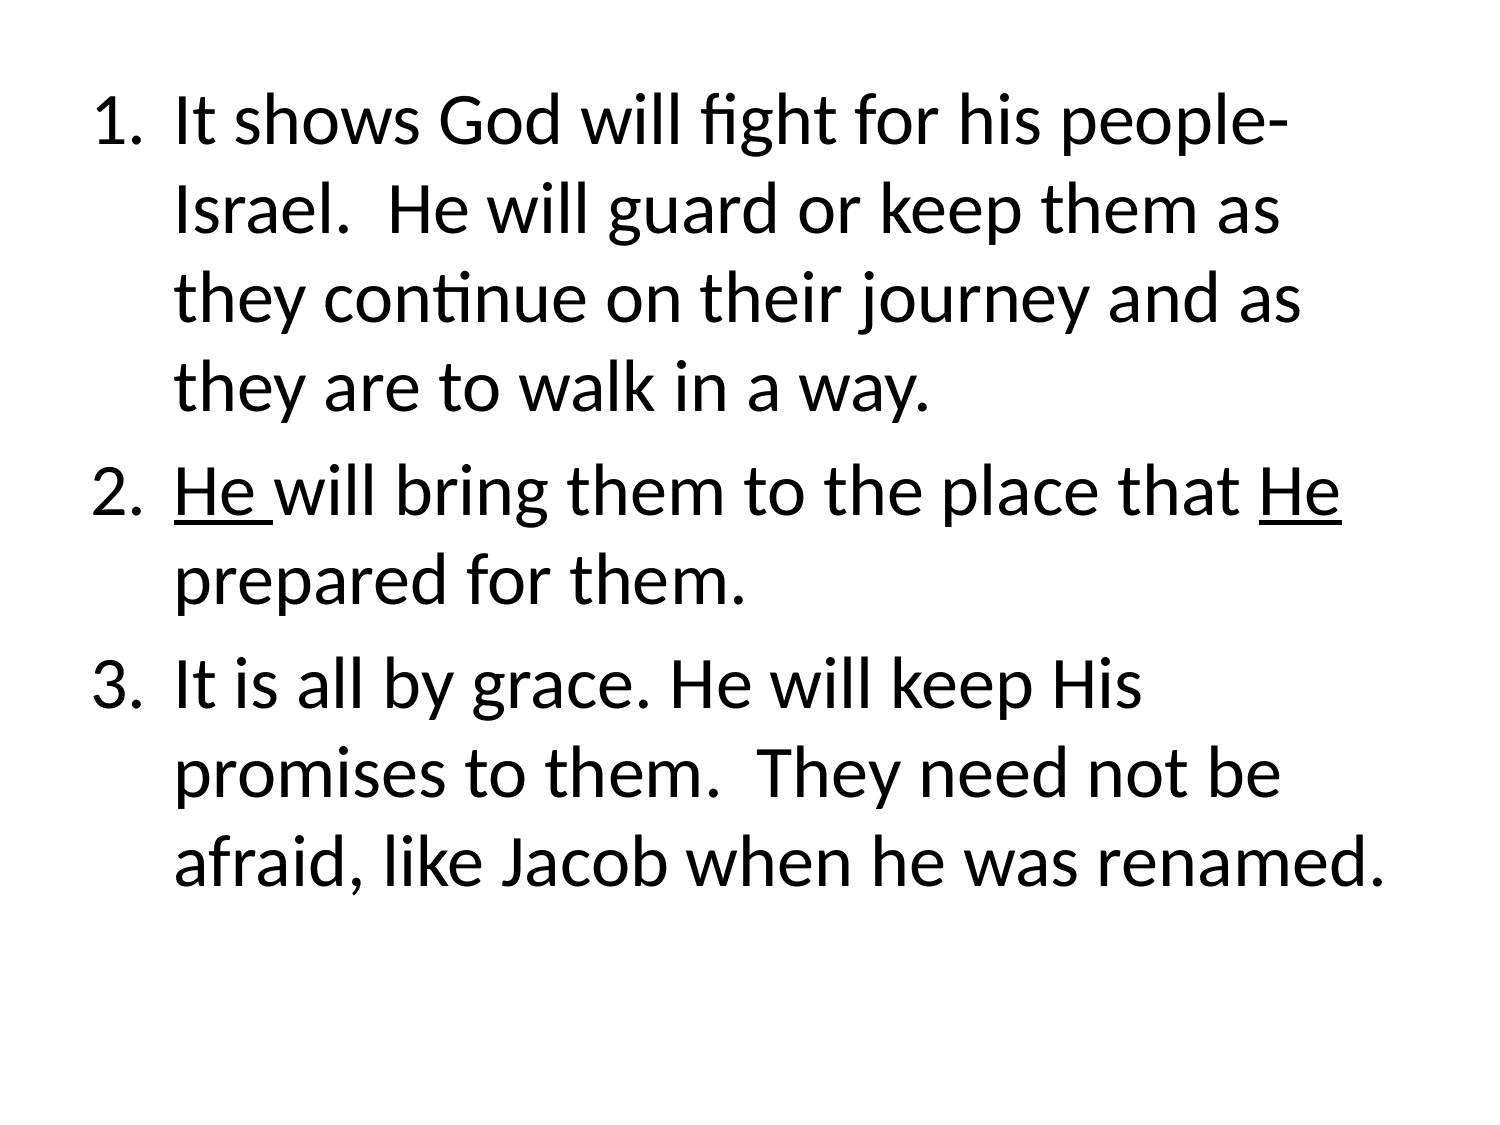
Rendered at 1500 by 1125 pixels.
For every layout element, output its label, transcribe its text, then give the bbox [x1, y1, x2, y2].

list It shows God will fight for his people-Israel. He will guard or keep them as they continue on their journey and as they are to walk in a way. He will bring them to the place that He prepared for them. It is all by grace. He will keep His promises to them. They need not be afraid, like Jacob when he was renamed. [75, 62, 1425, 1005]
